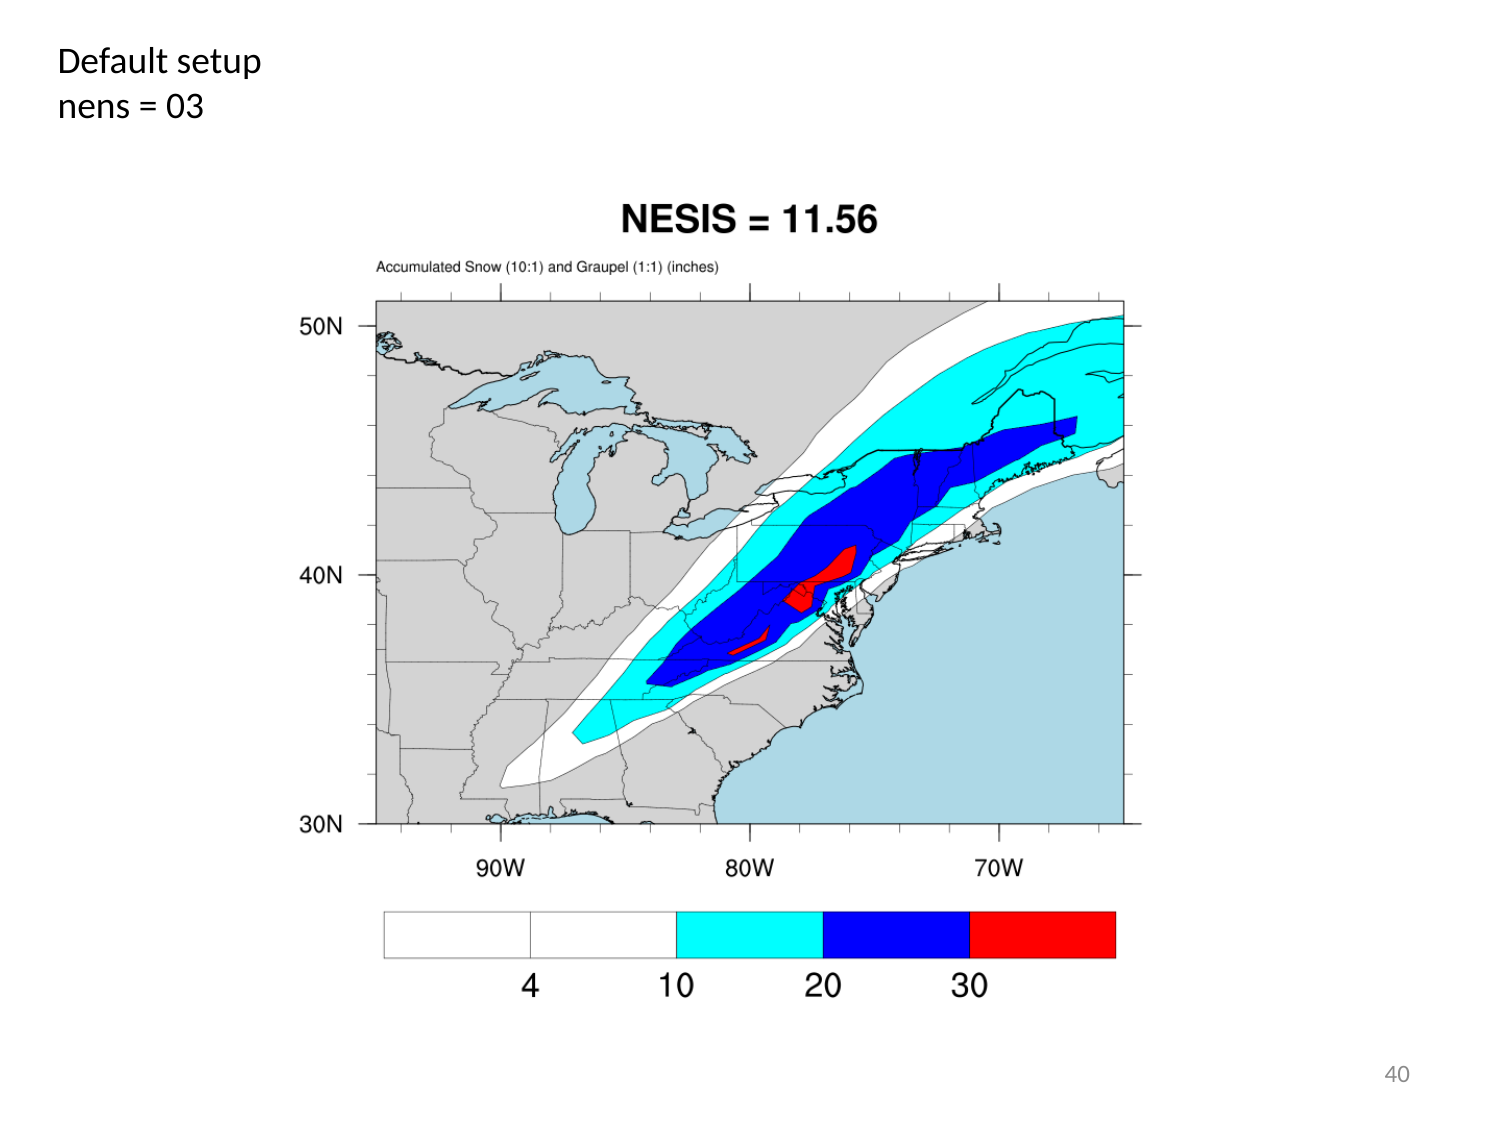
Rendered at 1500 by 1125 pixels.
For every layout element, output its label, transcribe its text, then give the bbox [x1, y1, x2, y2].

slide_number 40 [1284, 1042, 1425, 1103]
text_box Default setup nens = 03 [42, 29, 214, 134]
picture [216, 28, 1284, 1096]
